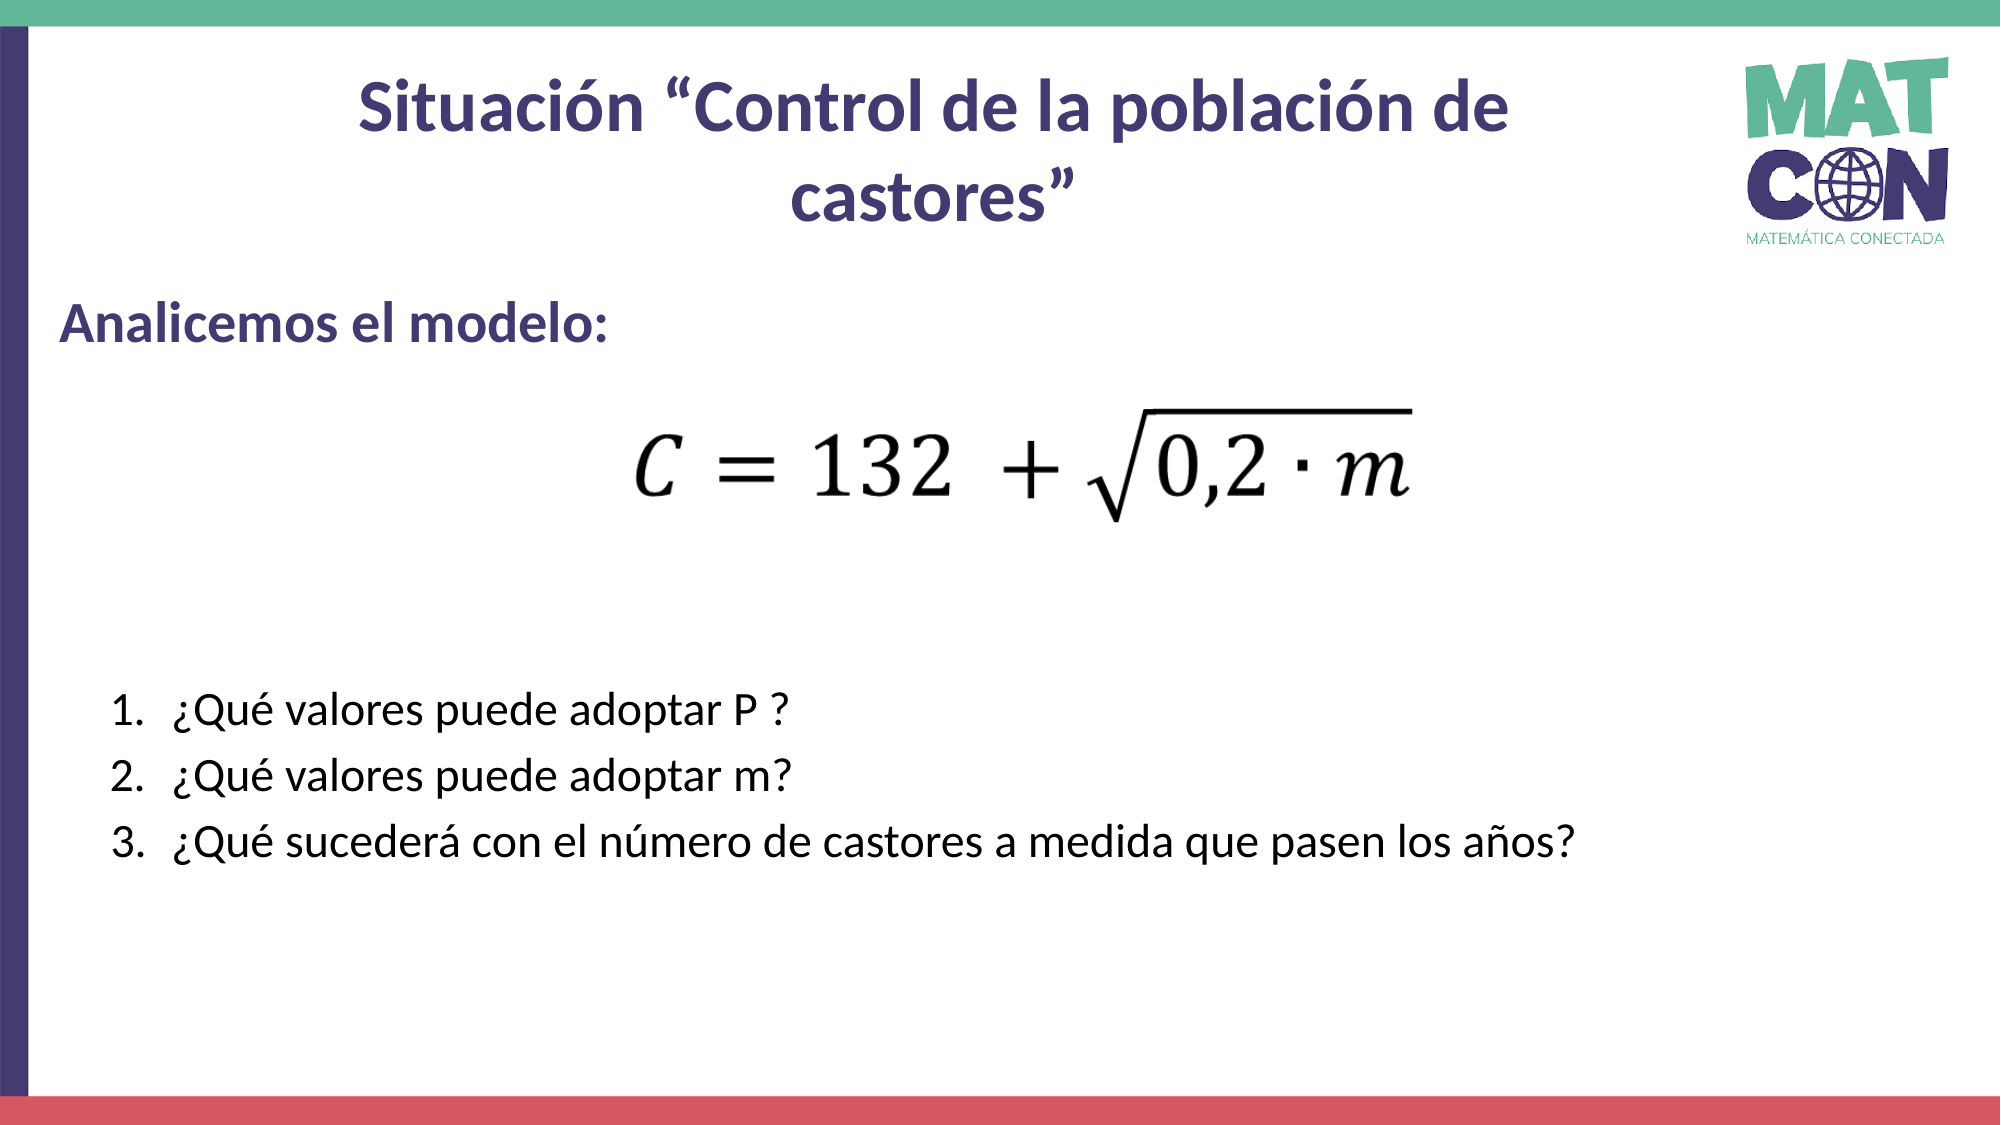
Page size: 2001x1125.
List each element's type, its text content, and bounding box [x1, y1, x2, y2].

text_box Analicemos el modelo: [44, 277, 951, 362]
picture [0, 0, 2000, 1125]
text_box Situación “Control de la población de castores” [265, 49, 1605, 245]
text_box ¿Qué valores puede adoptar P ? ¿Qué valores puede adoptar m? ¿Qué sucederá con el número de castores a medida que pasen los años? [81, 653, 1919, 882]
